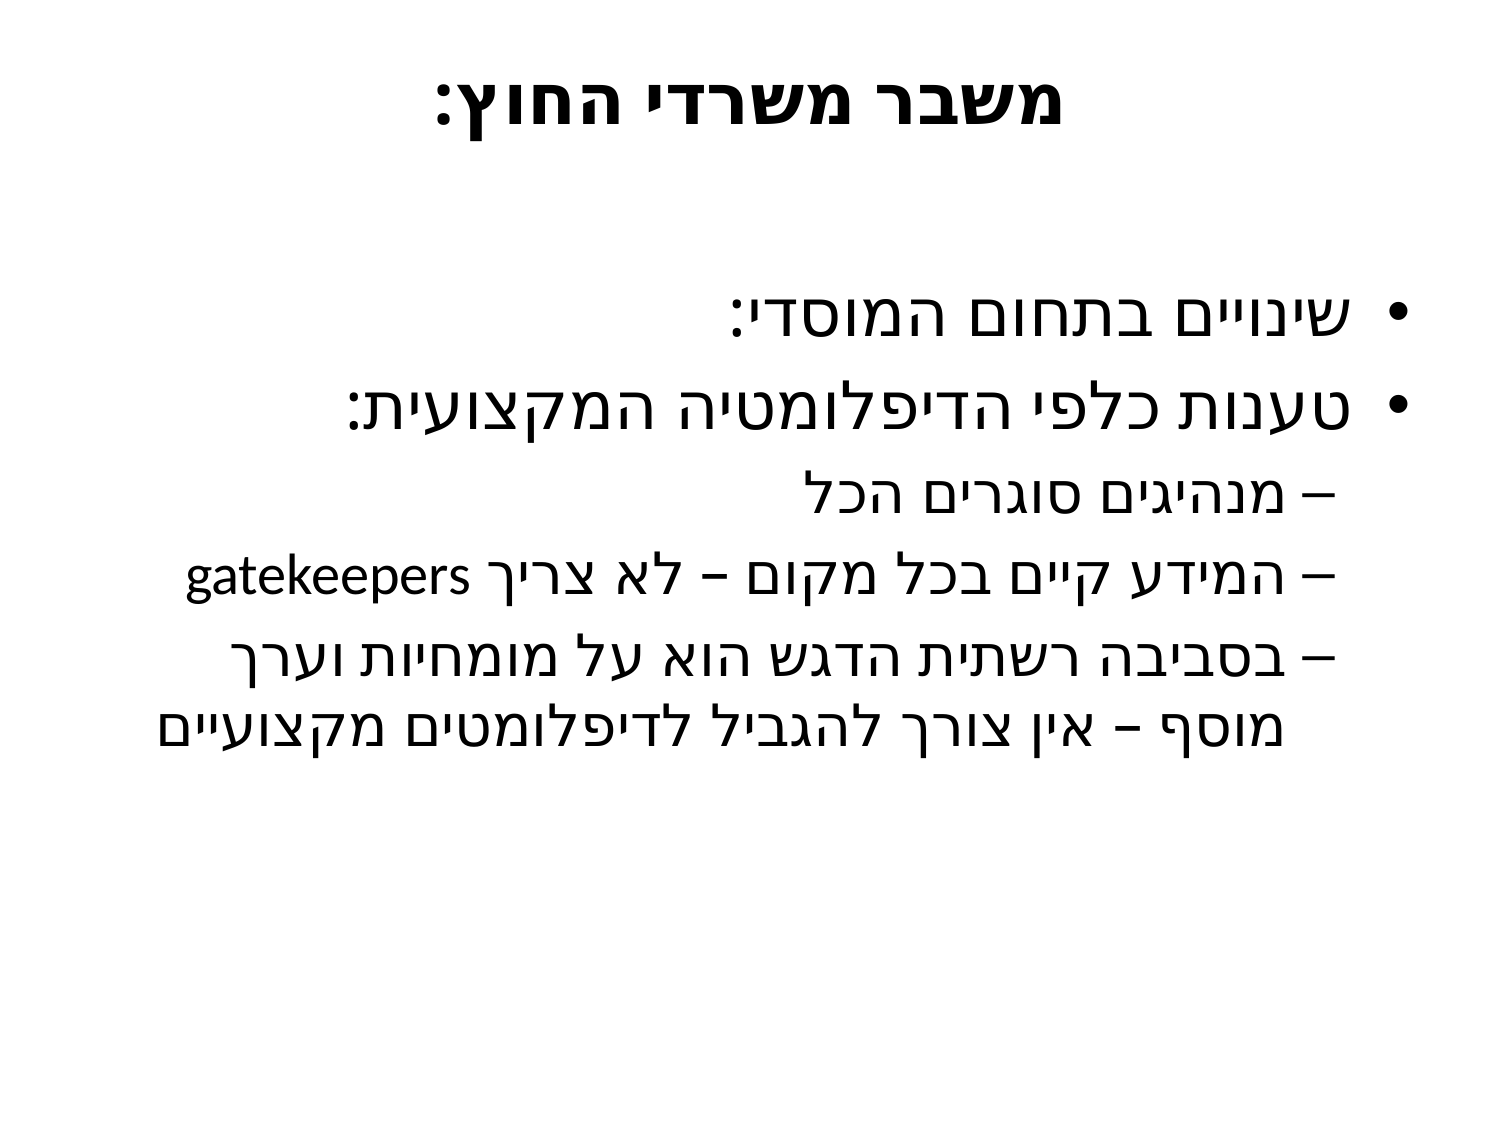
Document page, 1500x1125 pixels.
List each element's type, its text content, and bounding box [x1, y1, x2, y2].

title משבר משרדי החוץ: [75, 45, 1425, 233]
list שינויים בתחום המוסדי: טענות כלפי הדיפלומטיה המקצועית: מנהיגים סוגרים הכל המידע קיים בכל מקום – לא צריך gatekeepers בסביבה רשתית הדגש הוא על מומחיות וערך מוסף – אין צורך להגביל לדיפלומטים מקצועיים [75, 262, 1425, 1005]
